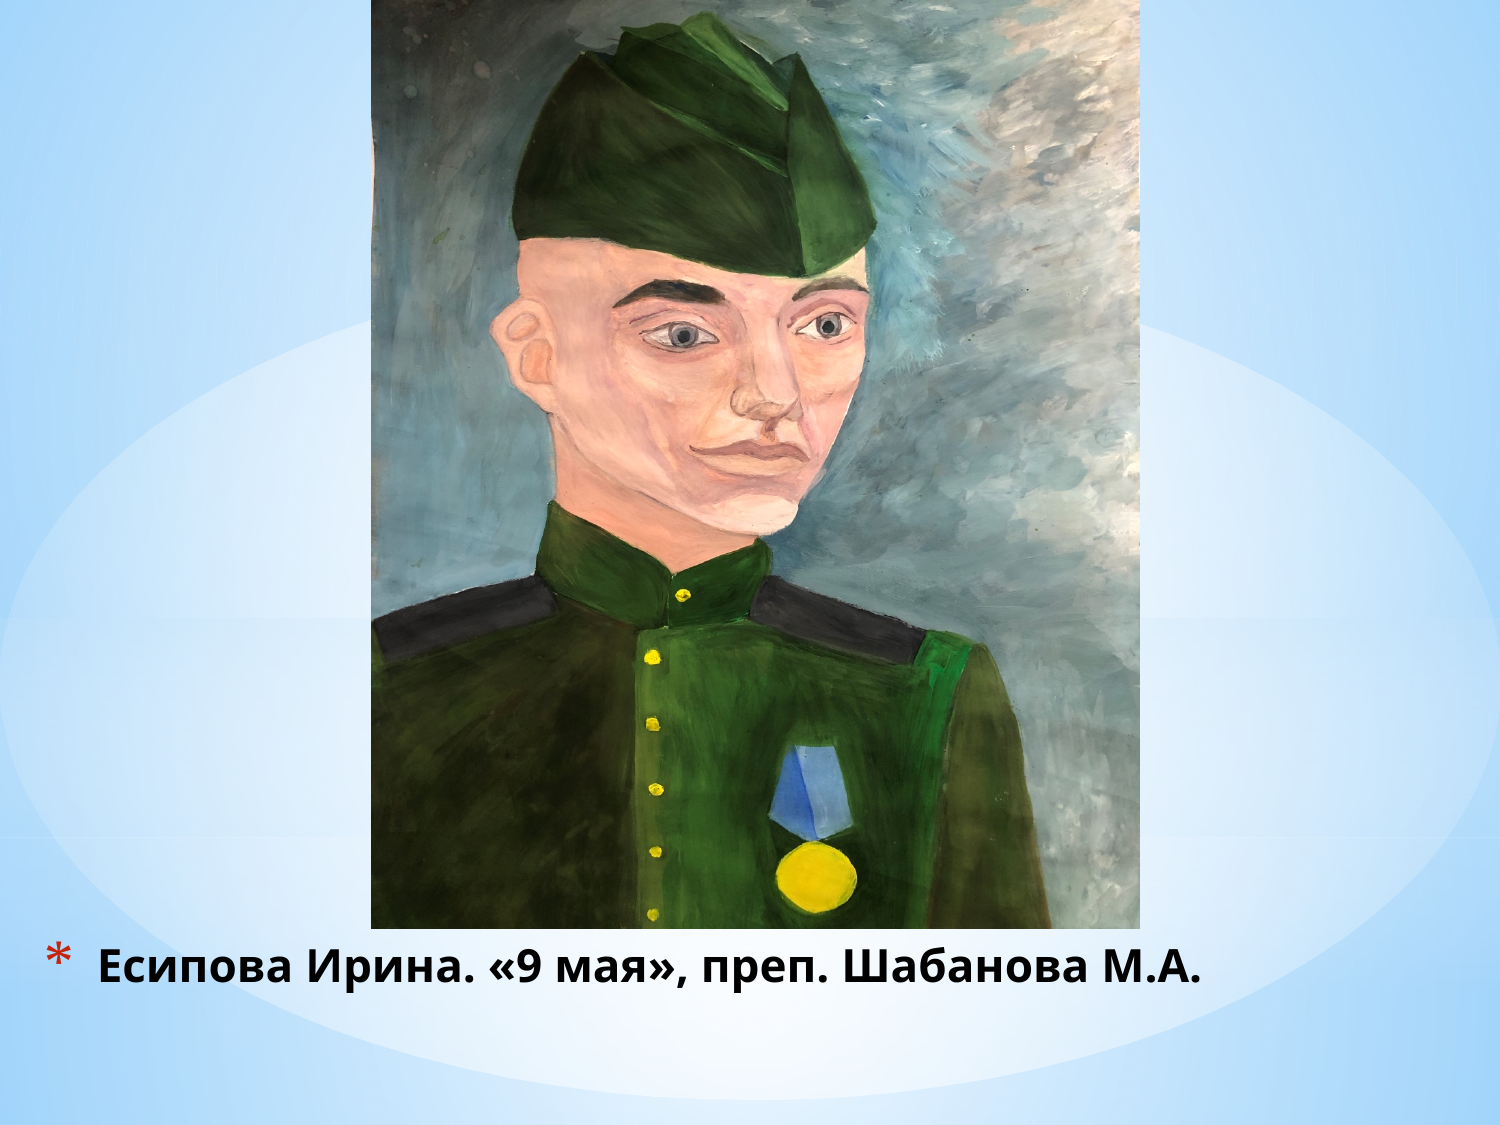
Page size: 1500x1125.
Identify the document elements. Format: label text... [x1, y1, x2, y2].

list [371, 0, 1140, 929]
title Есипова Ирина. «9 мая», преп. Шабанова М.А. [29, 928, 1471, 1081]
